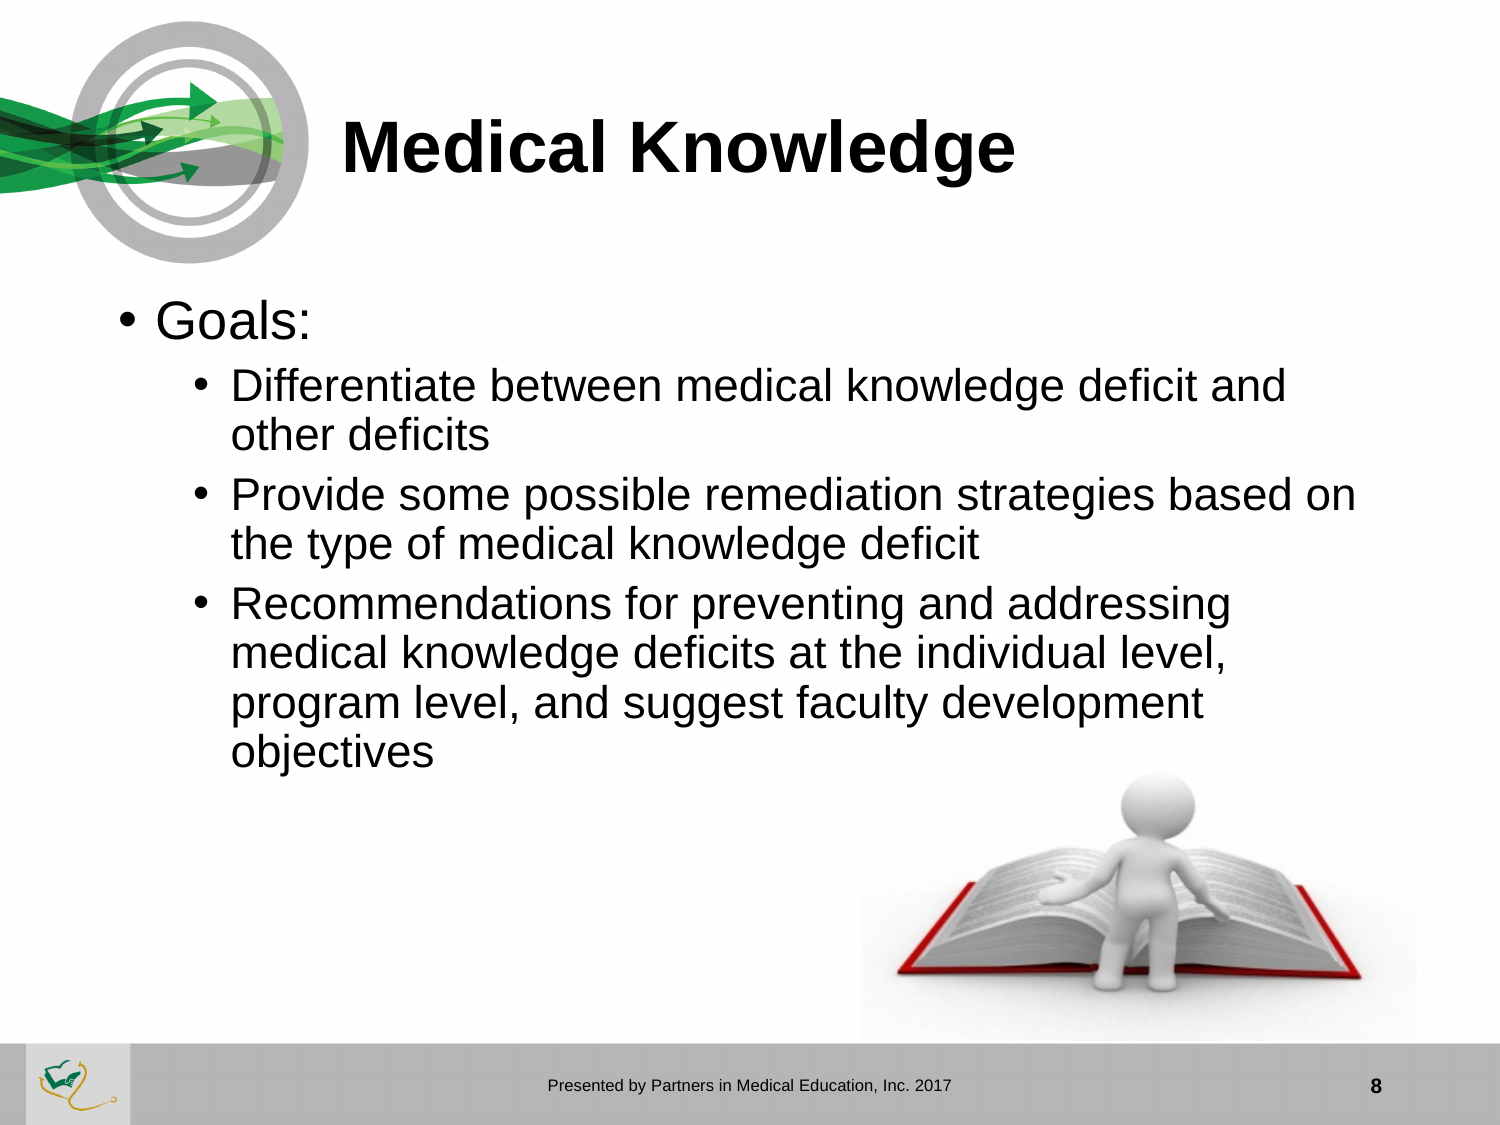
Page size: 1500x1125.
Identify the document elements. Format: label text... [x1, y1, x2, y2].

title Medical Knowledge [326, 40, 1397, 258]
picture [0, 0, 1500, 1125]
list Goals: Differentiate between medical knowledge deficit and other deficits Provide some possible remediation strategies based on the type of medical knowledge deficit Recommendations for preventing and addressing medical knowledge deficits at the individual level, program level, and suggest faculty development objectives [103, 285, 1397, 1014]
slide_number 8 [1059, 1055, 1397, 1116]
footer Presented by Partners in Medical Education, Inc. 2017 [496, 1055, 1004, 1116]
